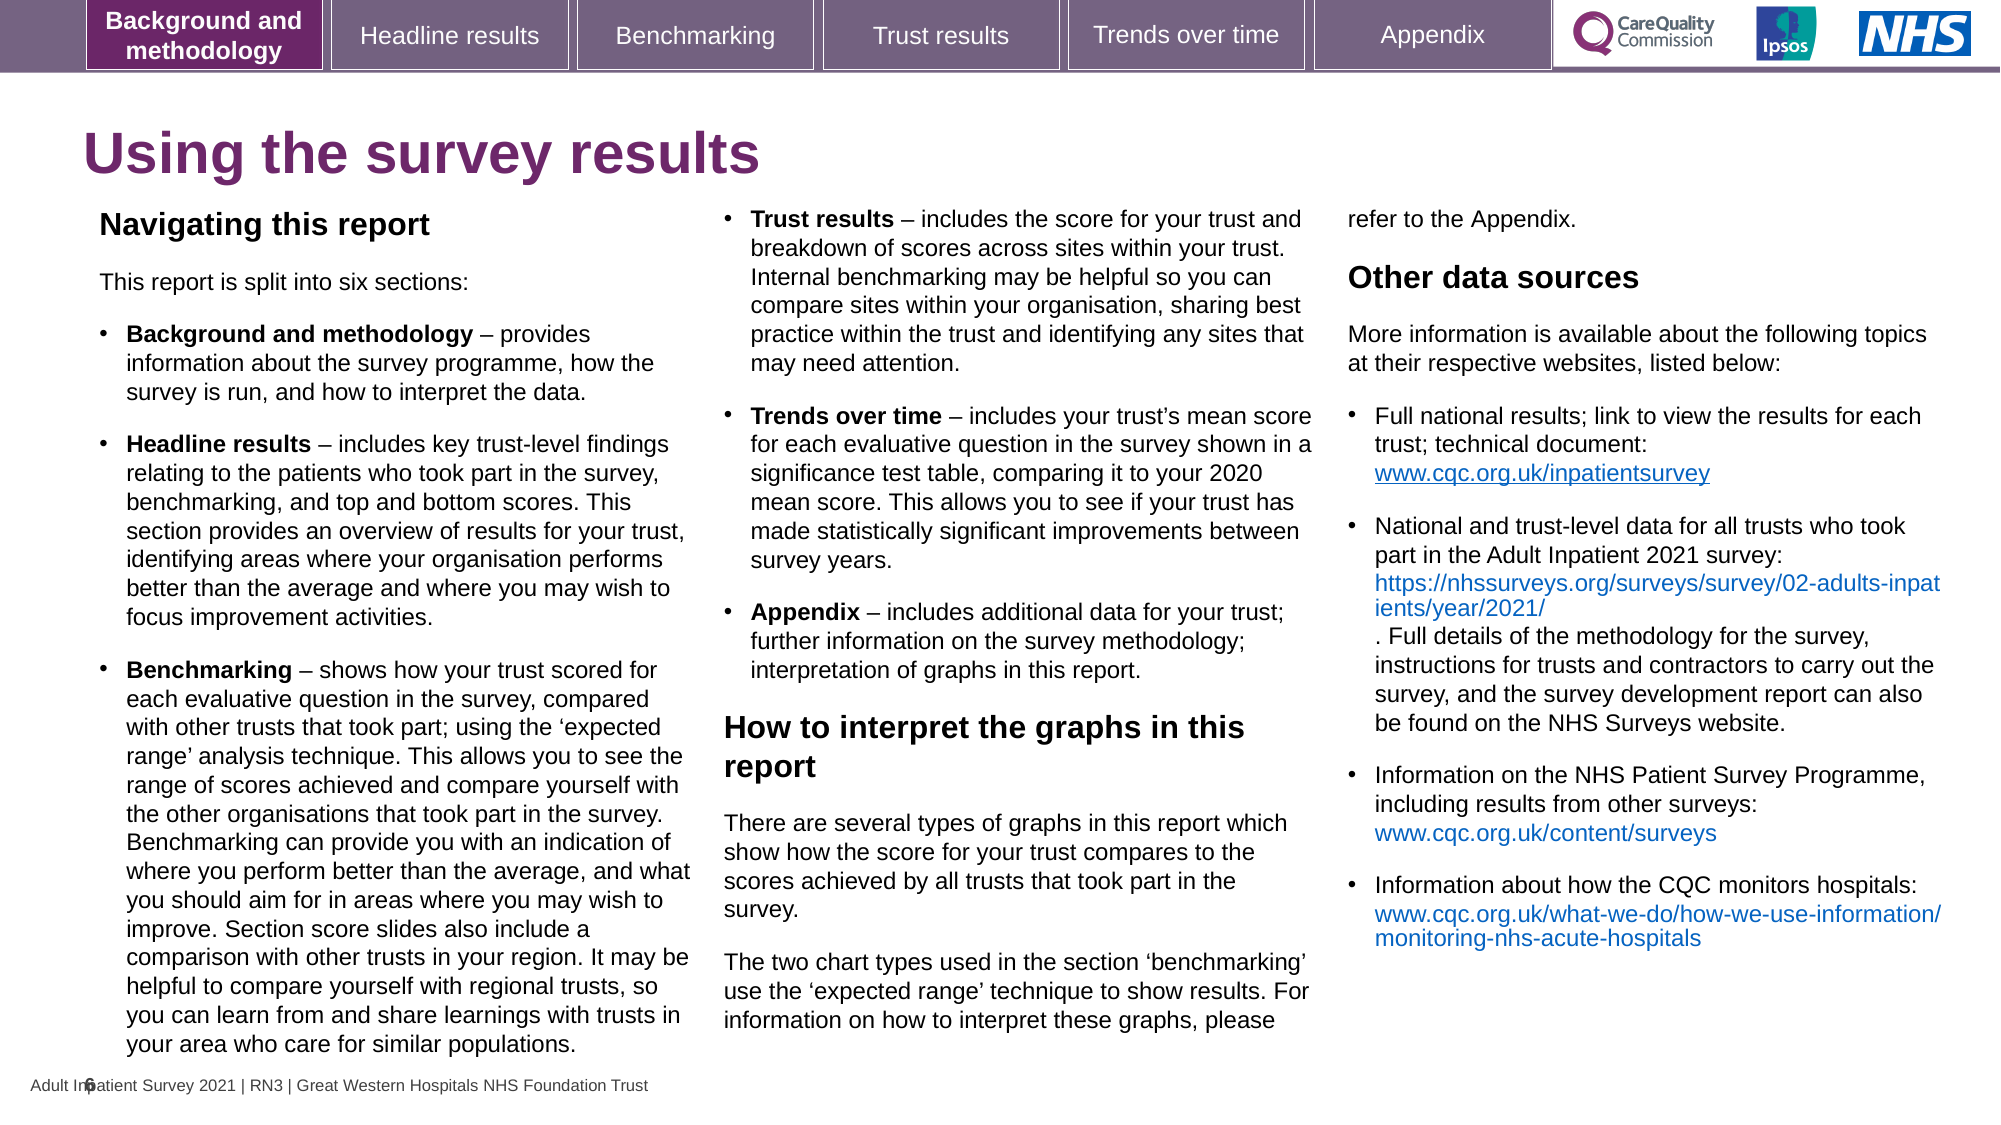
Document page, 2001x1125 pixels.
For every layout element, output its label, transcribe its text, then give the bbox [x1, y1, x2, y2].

picture [1859, 11, 1971, 56]
picture [1573, 11, 1715, 56]
text_box Navigating this report This report is split into six sections: Background and methodology – provides information about the survey programme, how the survey is run, and how to interpret the data. Headline results – includes key trust-level findings relating to the patients who took part in the survey, benchmarking, and top and bottom scores. This section provides an overview of results for your trust, identifying areas where your organisation performs better than the average and where you may wish to focus improvement activities. Benchmarking – shows how your trust scored for each evaluative question in the survey, compared with other trusts that took part; using the ‘expected range’ analysis technique. This allows you to see the range of scores achieved and compare yourself with the other organisations that took part in the survey. Benchmarking can provide you with an indication of where you perform better than the average, and what you should aim for in areas where you may wish to improve. Section score slides also include a comparison with other trusts in your region. It may be helpful to compare yourself with regional trusts, so you can learn from and share learnings with trusts in your area who care for similar populations. Trust results – includes the score for your trust and breakdown of scores across sites within your trust. Internal benchmarking may be helpful so you can compare sites within your organisation, sharing best practice within the trust and identifying any sites that may need attention. Trends over time – includes your trust’s mean score for each evaluative question in the survey shown in a significance test table, comparing it to your 2020 mean score. This allows you to see if your trust has made statistically significant improvements between survey years. Appendix – includes additional data for your trust; further information on the survey methodology; interpretation of graphs in this report. How to interpret the graphs in this report There are several types of graphs in this report which show how the score for your trust compares to the scores achieved by all trusts that took part in the survey. The two chart types used in the section ‘benchmarking’ use the ‘expected range’ technique to show results. For information on how to interpret these graphs, please refer to the Appendix. Other data sources More information is available about the following topics at their respective websites, listed below: Full national results; link to view the results for each trust; technical document: www.cqc.org.uk/inpatientsurvey National and trust-level data for all trusts who took part in the Adult Inpatient 2021 survey: https://nhssurveys.org/surveys/survey/02-adults-inpatients/year/2021/. Full details of the methodology for the survey, instructions for trusts and contractors to carry out the survey, and the survey development report can also be found on the NHS Surveys website. Information on the NHS Patient Survey Programme, including results from other surveys: www.cqc.org.uk/content/surveys Information about how the CQC monitors hospitals: www.cqc.org.uk/what-we-do/how-we-use-information/monitoring-nhs-acute-hospitals [84, 196, 1958, 1066]
text_box 6 [84, 1066, 122, 1125]
title Using the survey results [68, 100, 1942, 209]
picture [1756, 6, 1817, 61]
